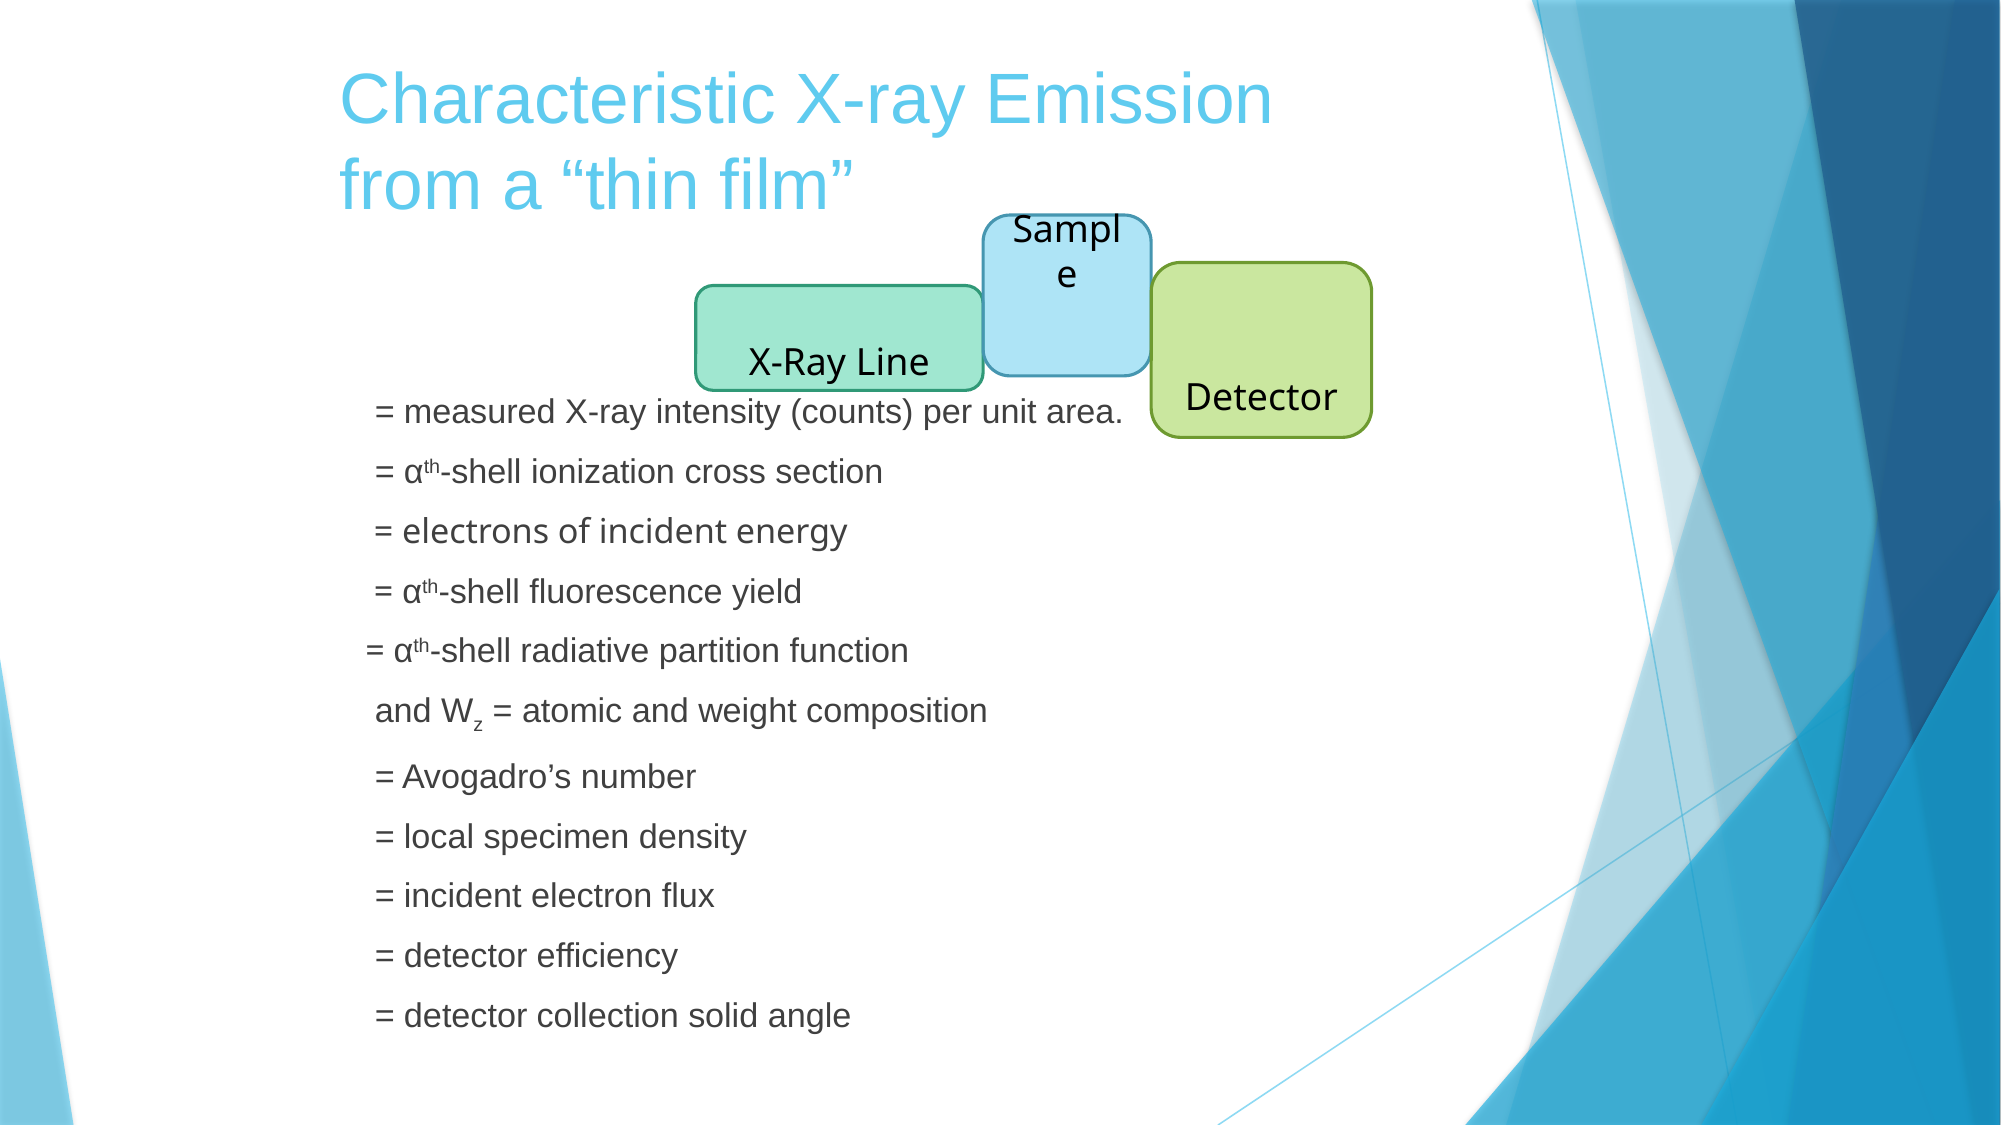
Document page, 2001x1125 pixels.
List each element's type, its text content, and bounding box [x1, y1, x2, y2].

text_box Detector [1149, 260, 1374, 439]
title Characteristic X-ray Emission from a “thin film” [324, 45, 1325, 233]
text_box X-Ray Line [694, 283, 985, 392]
text_box Sample [981, 213, 1153, 378]
